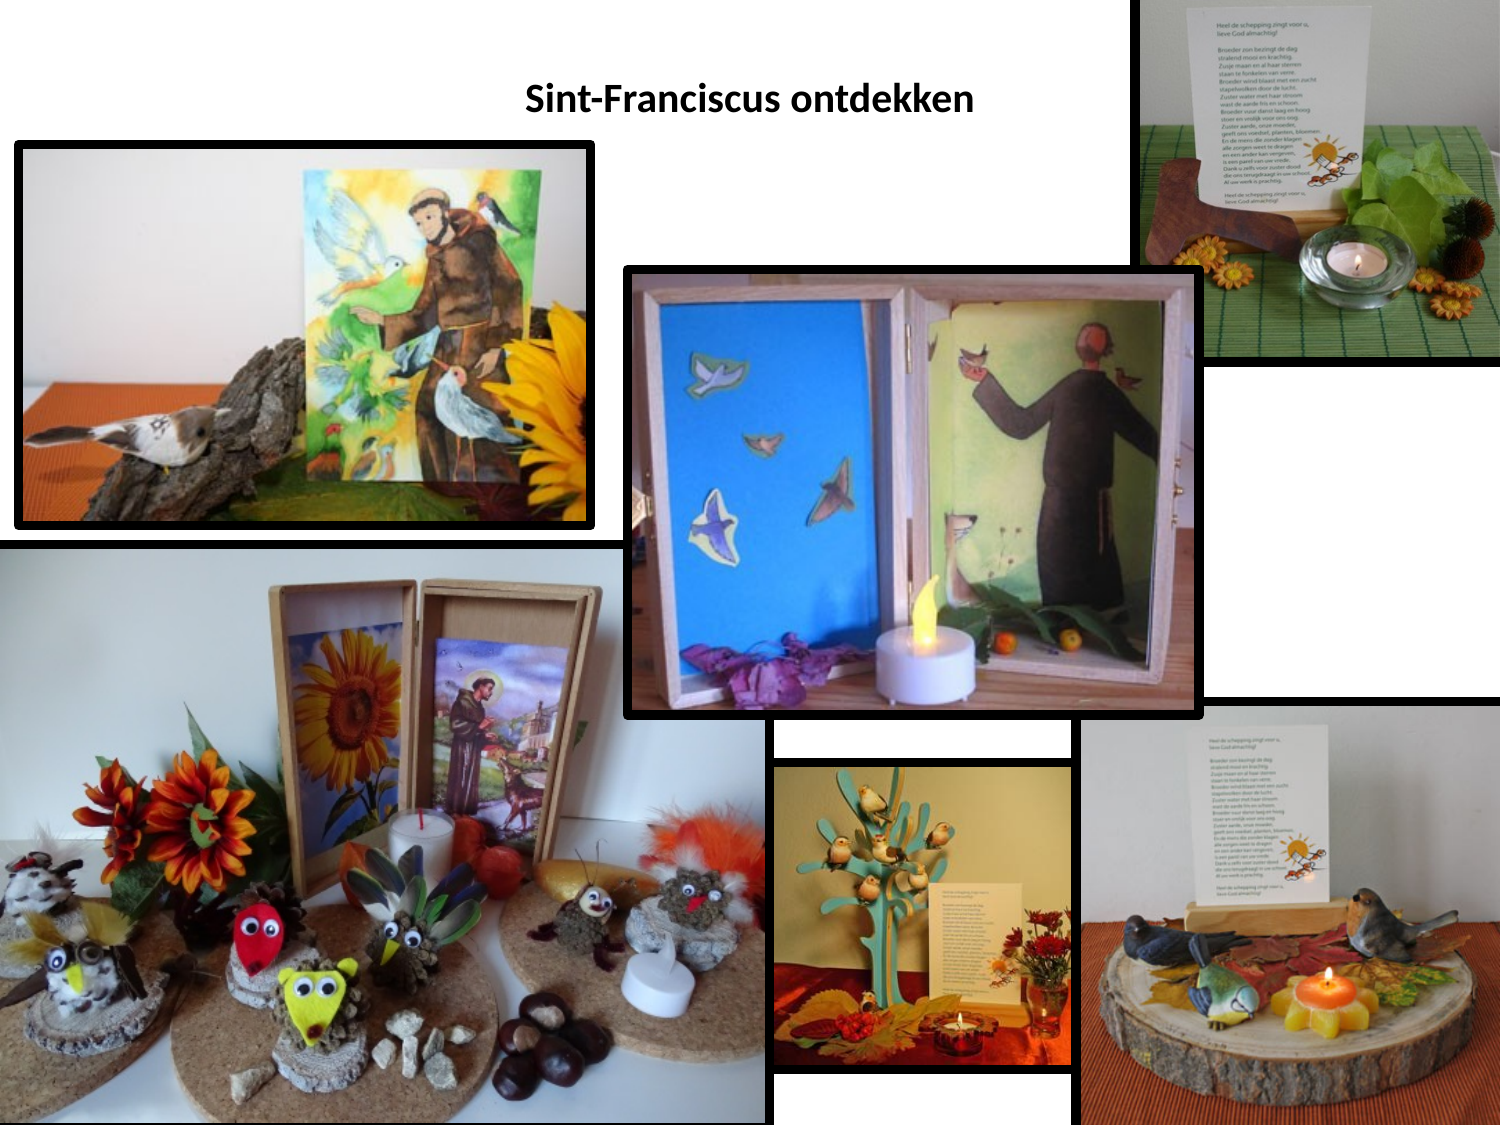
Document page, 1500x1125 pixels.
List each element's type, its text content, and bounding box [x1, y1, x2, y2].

picture [23, 148, 587, 522]
picture [1139, 0, 1500, 358]
picture [0, 548, 1500, 1125]
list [631, 274, 1195, 711]
title Sint-Franciscus ontdekken [75, 45, 1130, 197]
